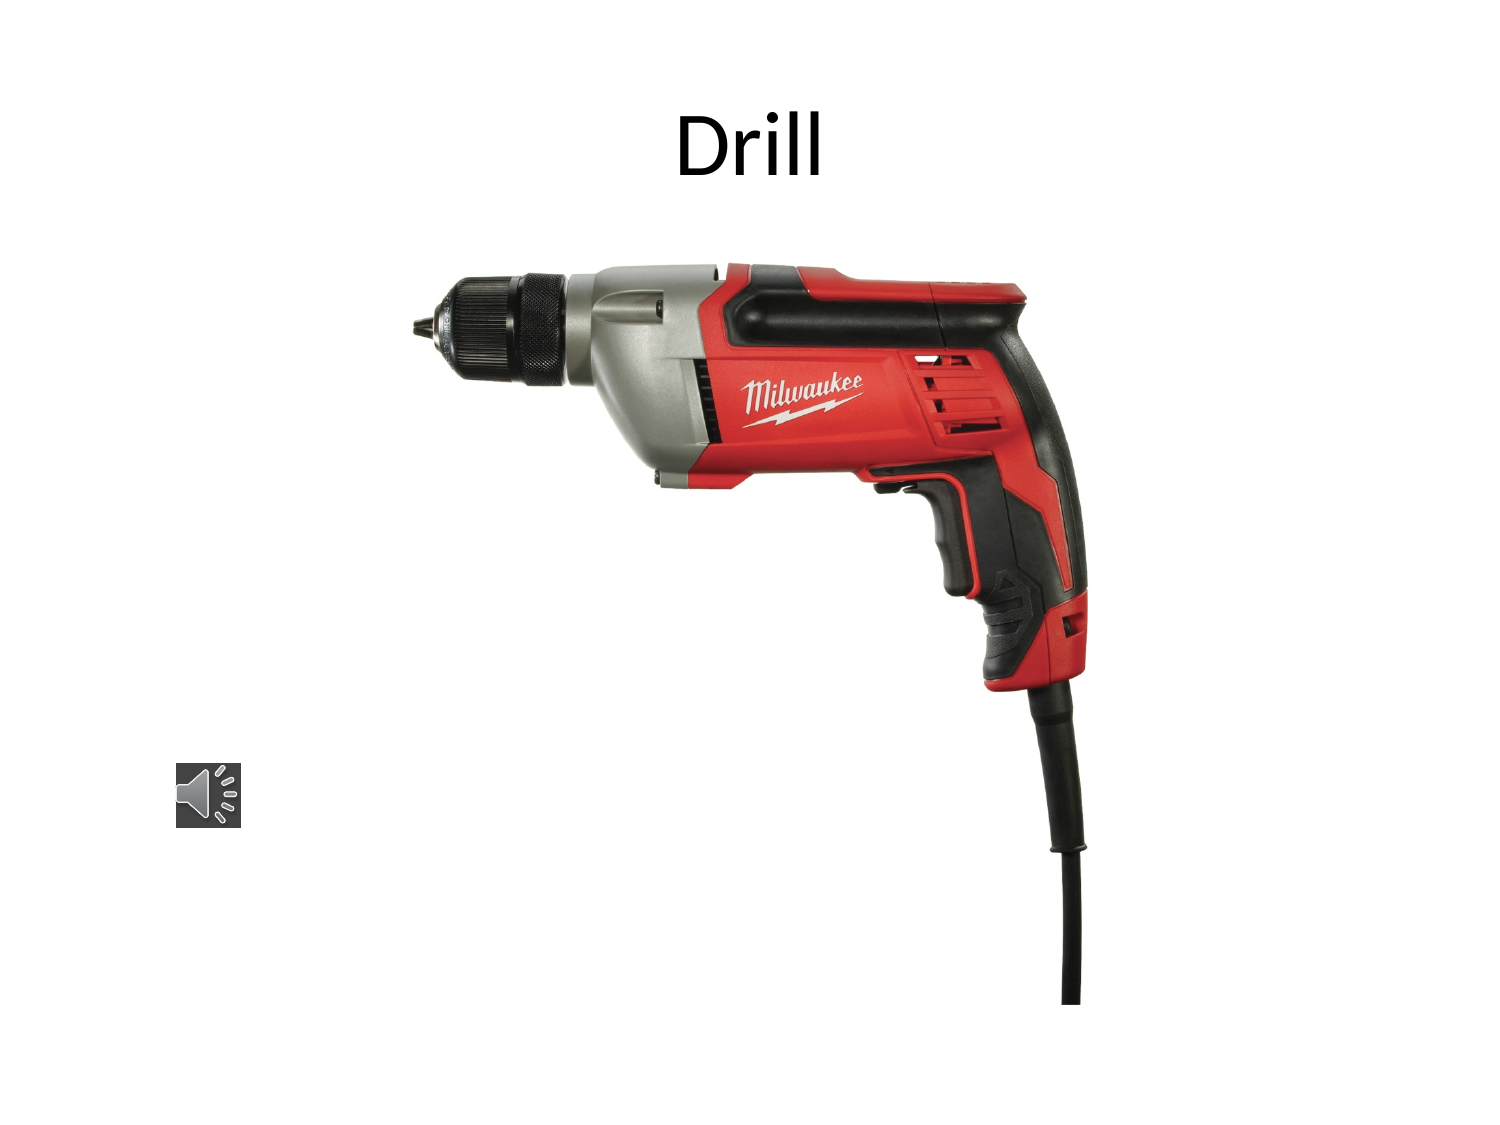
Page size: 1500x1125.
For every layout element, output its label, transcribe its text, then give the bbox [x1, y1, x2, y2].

picture [174, 762, 242, 830]
title Drill [75, 45, 1425, 233]
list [378, 262, 1122, 1006]
